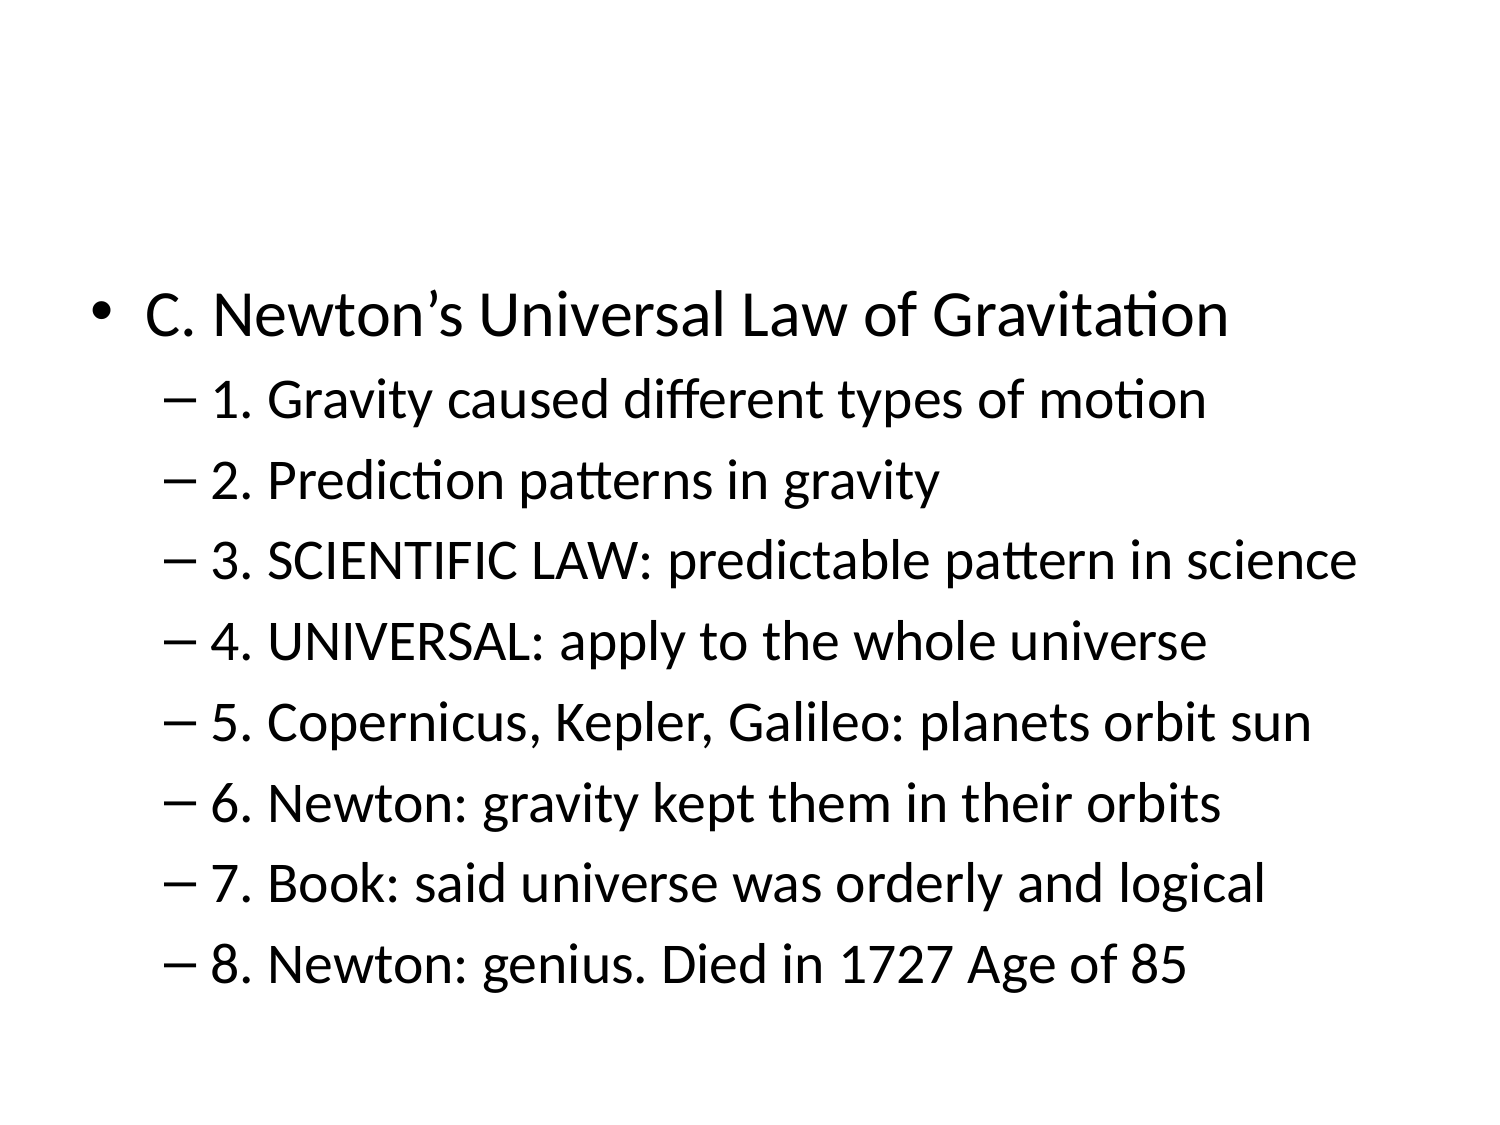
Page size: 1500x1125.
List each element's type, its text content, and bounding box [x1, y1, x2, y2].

list C. Newton’s Universal Law of Gravitation 1. Gravity caused different types of motion 2. Prediction patterns in gravity 3. SCIENTIFIC LAW: predictable pattern in science 4. UNIVERSAL: apply to the whole universe 5. Copernicus, Kepler, Galileo: planets orbit sun 6. Newton: gravity kept them in their orbits 7. Book: said universe was orderly and logical 8. Newton: genius. Died in 1727 Age of 85 [75, 262, 1425, 1005]
